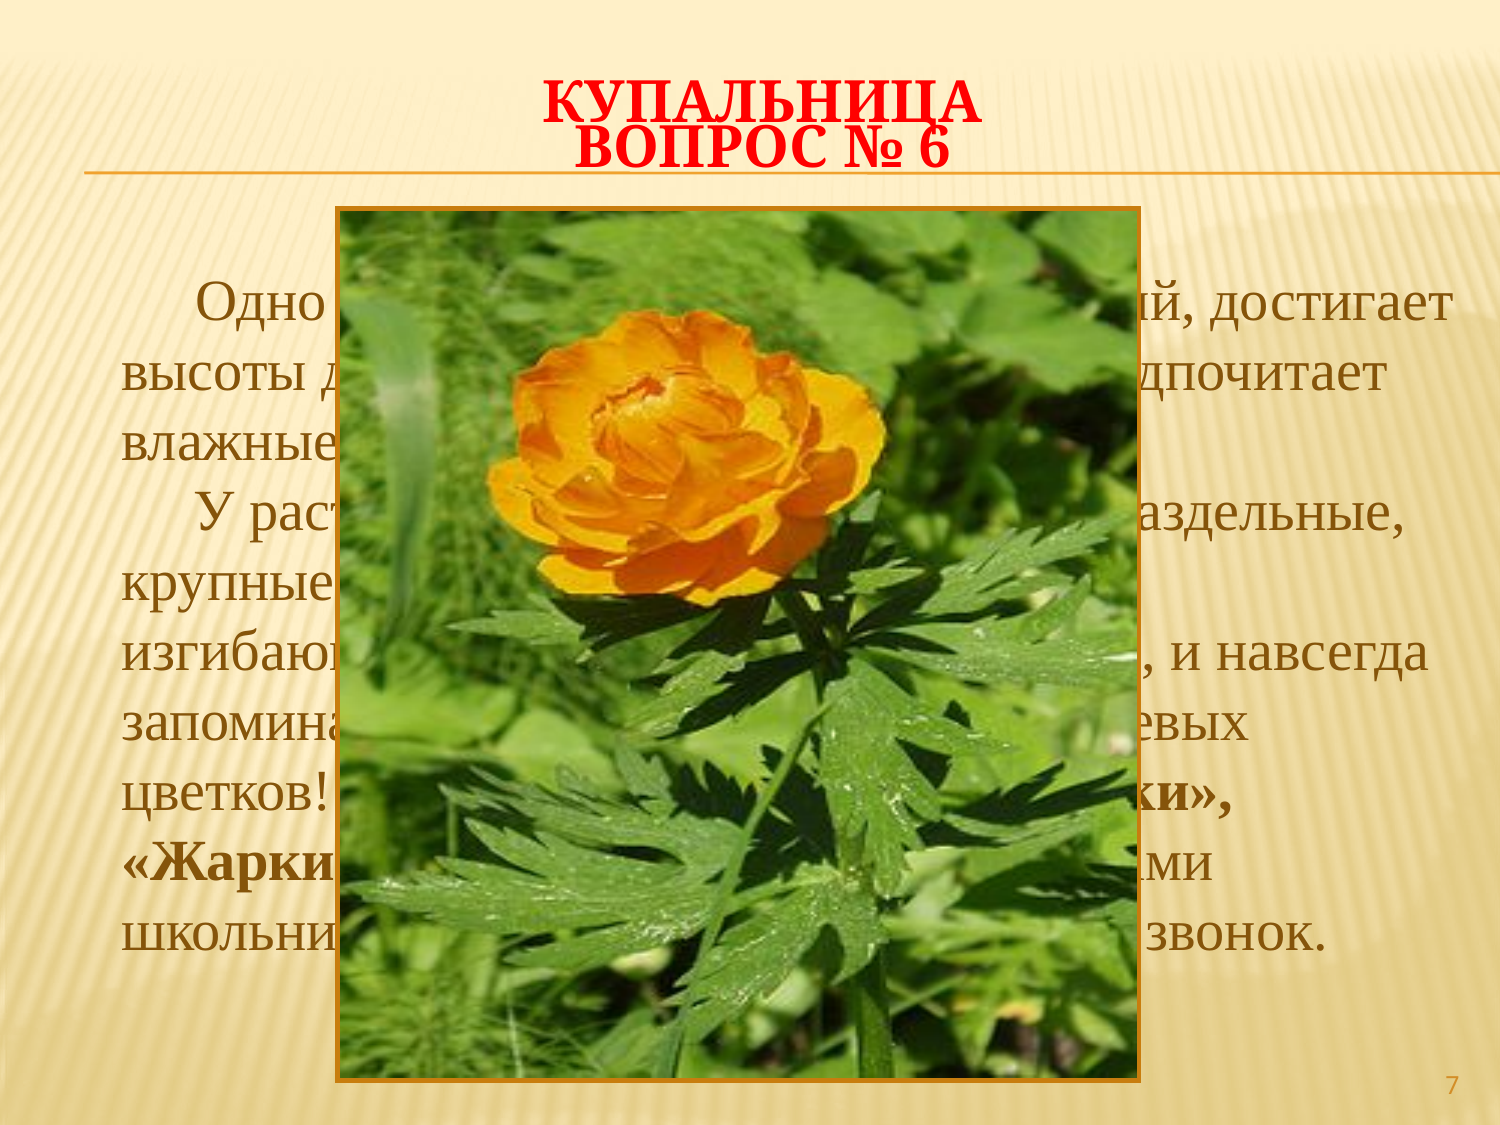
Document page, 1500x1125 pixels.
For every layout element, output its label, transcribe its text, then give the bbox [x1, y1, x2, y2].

list Одно из самых высокорослых растений, достигает высоты до 1 м. Цветет в мае – июне. Предпочитает влажные луга, высокогорья. У растения красиво все: и звездчато-раздельные, крупные, рассеченные листья, и тугие, изгибающиеся под напором ветра стебли, и навсегда запоминающиеся бубенчики ярко-оранжевых цветков! В народе их называют: «Огоньки», «Жарки». Очень часто большими букетами школьники рвут эти цветы на последний звонок. [49, 254, 329, 1044]
picture [339, 210, 1137, 1079]
slide_number 7 [1350, 1061, 1475, 1103]
text_box купальница [49, 23, 1475, 176]
title ВОПРОС № 6 [50, 176, 1475, 213]
list Одно из самых высокорослых растений, достигает высоты до 1 м. Цветет в мае – июне. Предпочитает влажные луга, высокогорья. У растения красиво все: и звездчато-раздельные, крупные, рассеченные листья, и тугие, изгибающиеся под напором ветра стебли, и навсегда запоминающиеся бубенчики ярко-оранжевых цветков! В народе их называют: «Огоньки», «Жарки». Очень часто большими букетами школьники рвут эти цветы на последний звонок. [1147, 254, 1476, 1044]
